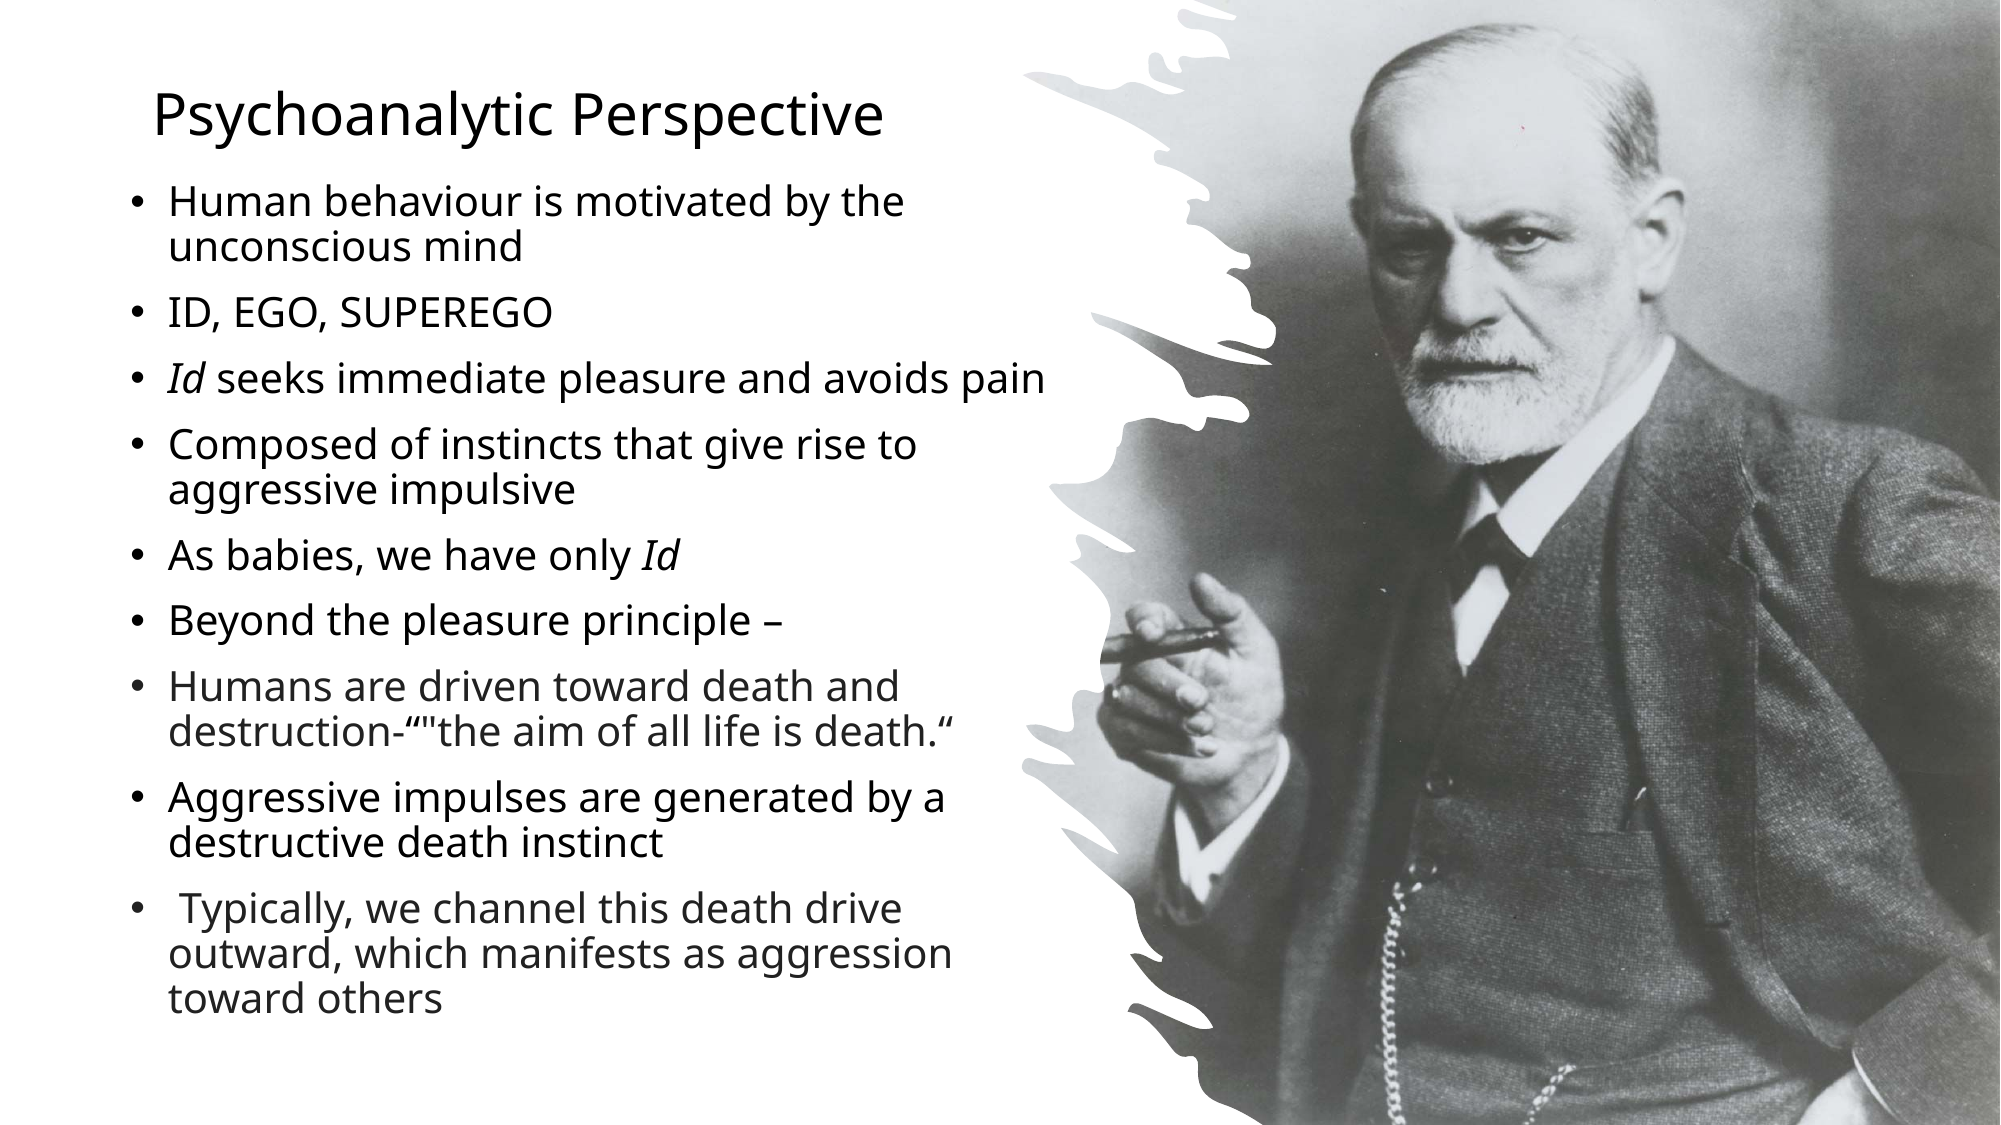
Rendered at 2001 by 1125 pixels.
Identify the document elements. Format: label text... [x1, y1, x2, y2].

picture [1021, 0, 2000, 1125]
list Human behaviour is motivated by the unconscious mind ID, EGO, SUPEREGO Id seeks immediate pleasure and avoids pain Composed of instincts that give rise to aggressive impulsive As babies, we have only Id Beyond the pleasure principle – Humans are driven toward death and destruction-“"the aim of all life is death.“ Aggressive impulses are generated by a destructive death instinct Typically, we channel this death drive outward, which manifests as aggression toward others [115, 173, 1021, 1014]
text_box [0, 0, 1021, 1125]
title Psychoanalytic Perspective [137, 59, 999, 173]
